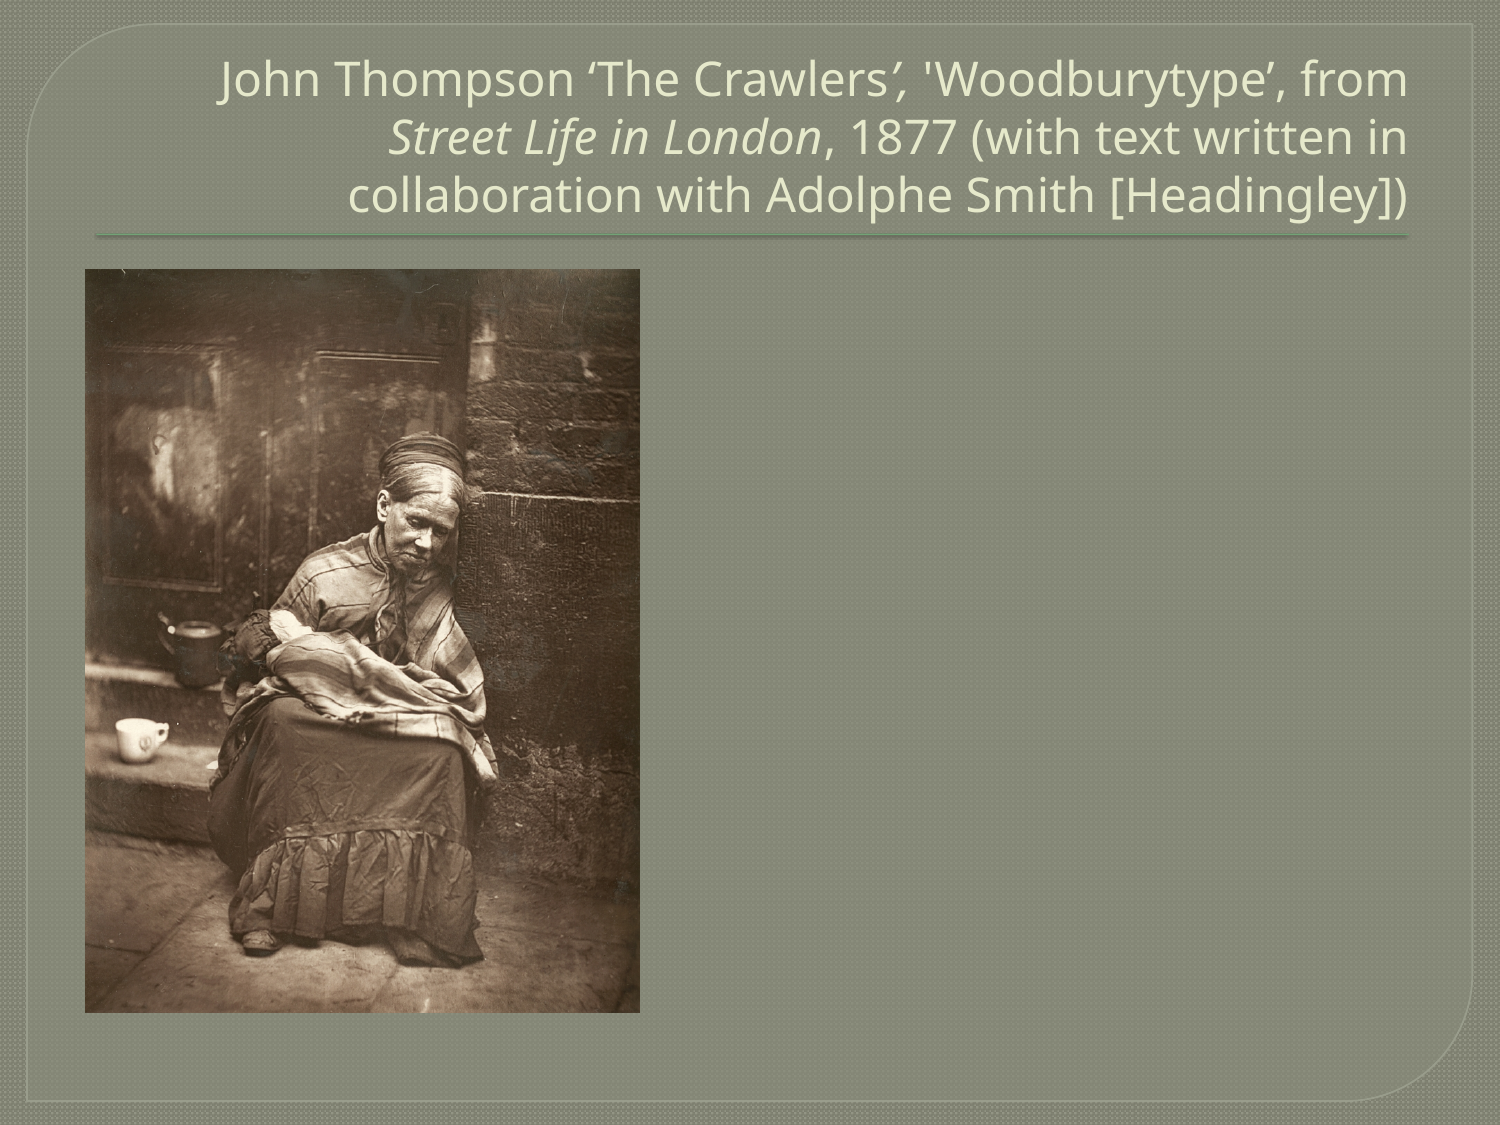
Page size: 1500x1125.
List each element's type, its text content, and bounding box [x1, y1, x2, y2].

title John Thompson ‘The Crawlers’, 'Woodburytype’, from Street Life in London, 1877 (with text written in collaboration with Adolphe Smith [Headingley]) [75, 41, 1425, 230]
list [0, 269, 1038, 1013]
